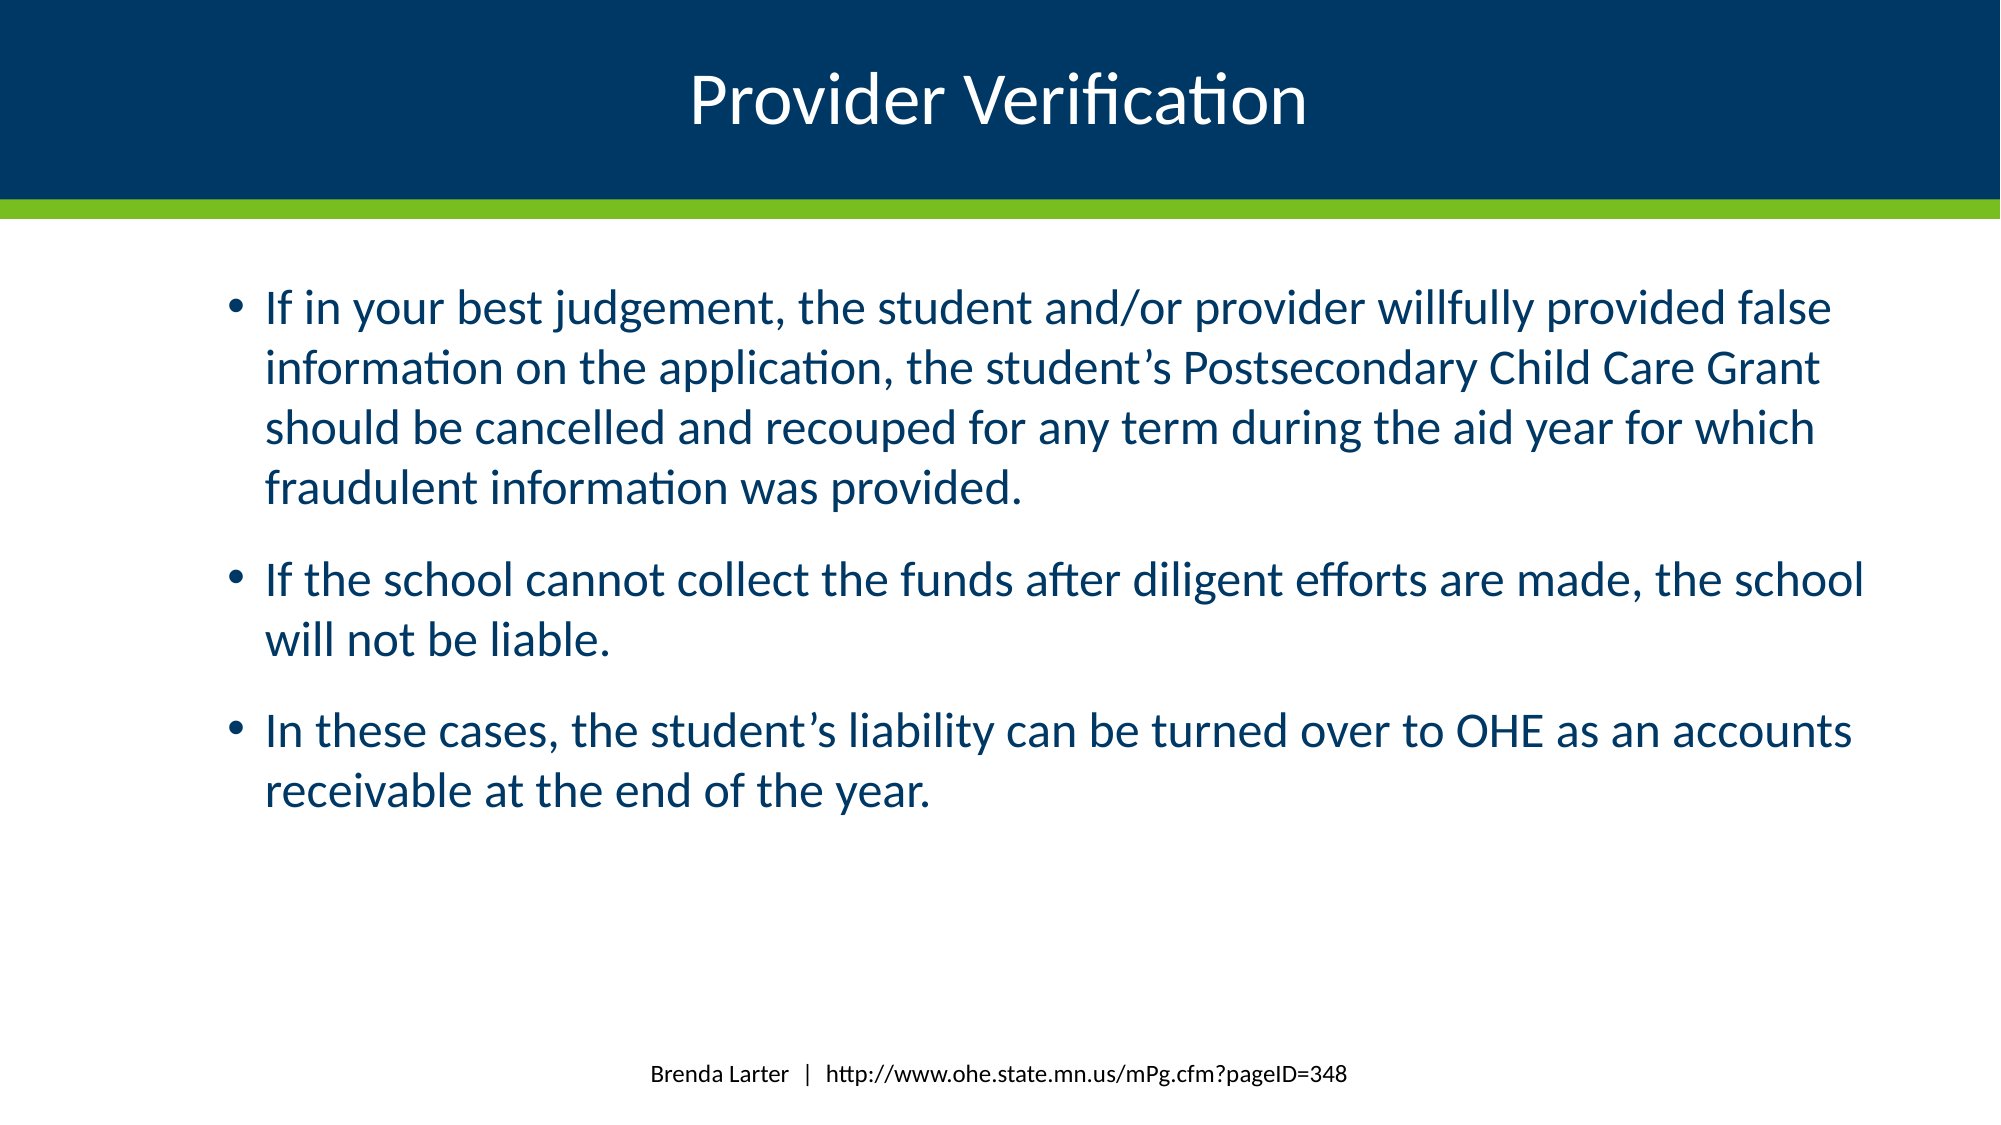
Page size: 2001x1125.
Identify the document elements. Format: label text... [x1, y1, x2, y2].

title Provider Verification [137, 24, 1863, 175]
list If in your best judgement, the student and/or provider willfully provided false information on the application, the student’s Postsecondary Child Care Grant should be cancelled and recouped for any term during the aid year for which fraudulent information was provided. If the school cannot collect the funds after diligent efforts are made, the school will not be liable. In these cases, the student’s liability can be turned over to OHE as an accounts receivable at the end of the year. [137, 267, 1931, 1052]
footer Brenda Larter | http://www.ohe.state.mn.us/mPg.cfm?pageID=348 [541, 1042, 1459, 1103]
